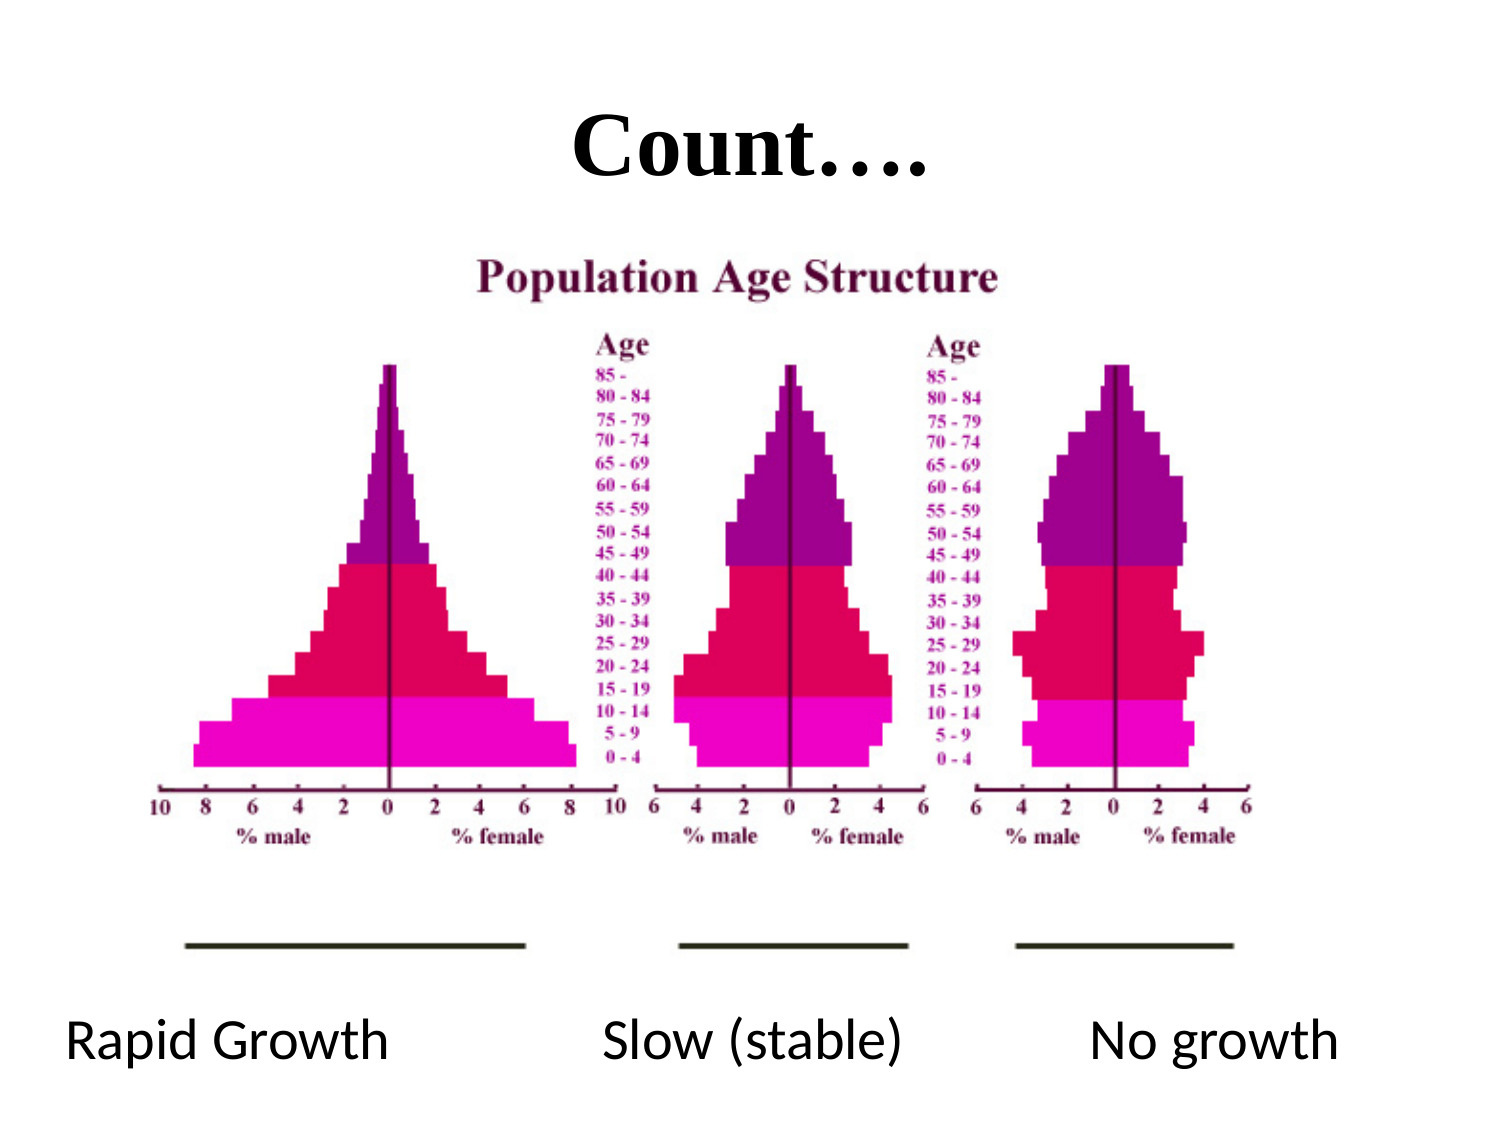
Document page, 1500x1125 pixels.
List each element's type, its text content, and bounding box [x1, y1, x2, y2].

picture [149, 237, 1261, 1004]
list Rapid Growth Slow (stable) No growth [50, 1001, 1500, 1089]
title Count…. [75, 45, 1425, 233]
